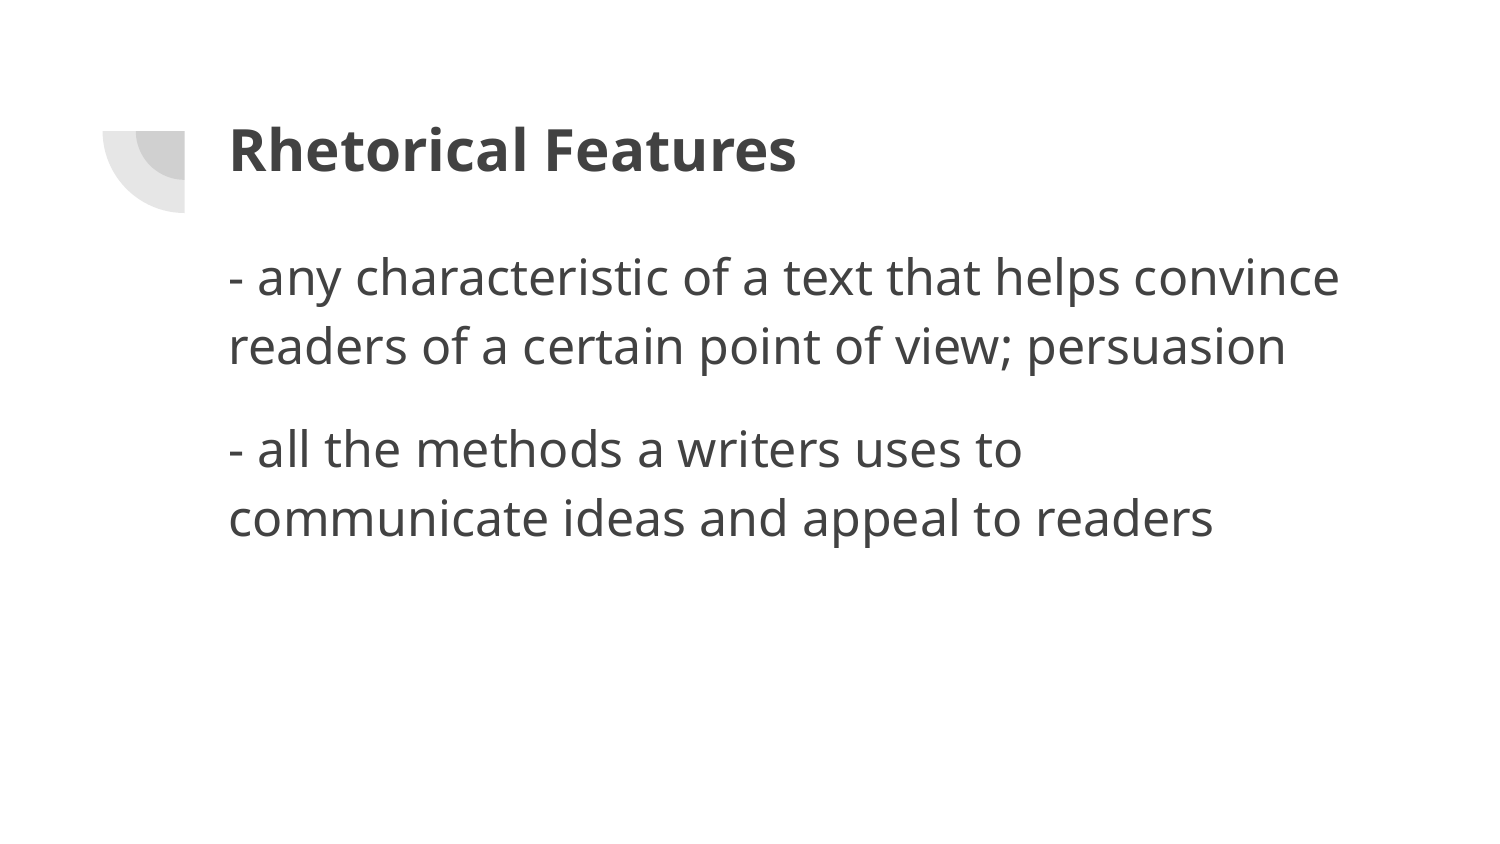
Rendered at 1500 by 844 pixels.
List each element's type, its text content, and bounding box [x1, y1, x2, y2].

title Rhetorical Features [213, 98, 1368, 221]
list - any characteristic of a text that helps convince readers of a certain point of view; persuasion - all the methods a writers uses to communicate ideas and appeal to readers [213, 221, 1368, 639]
